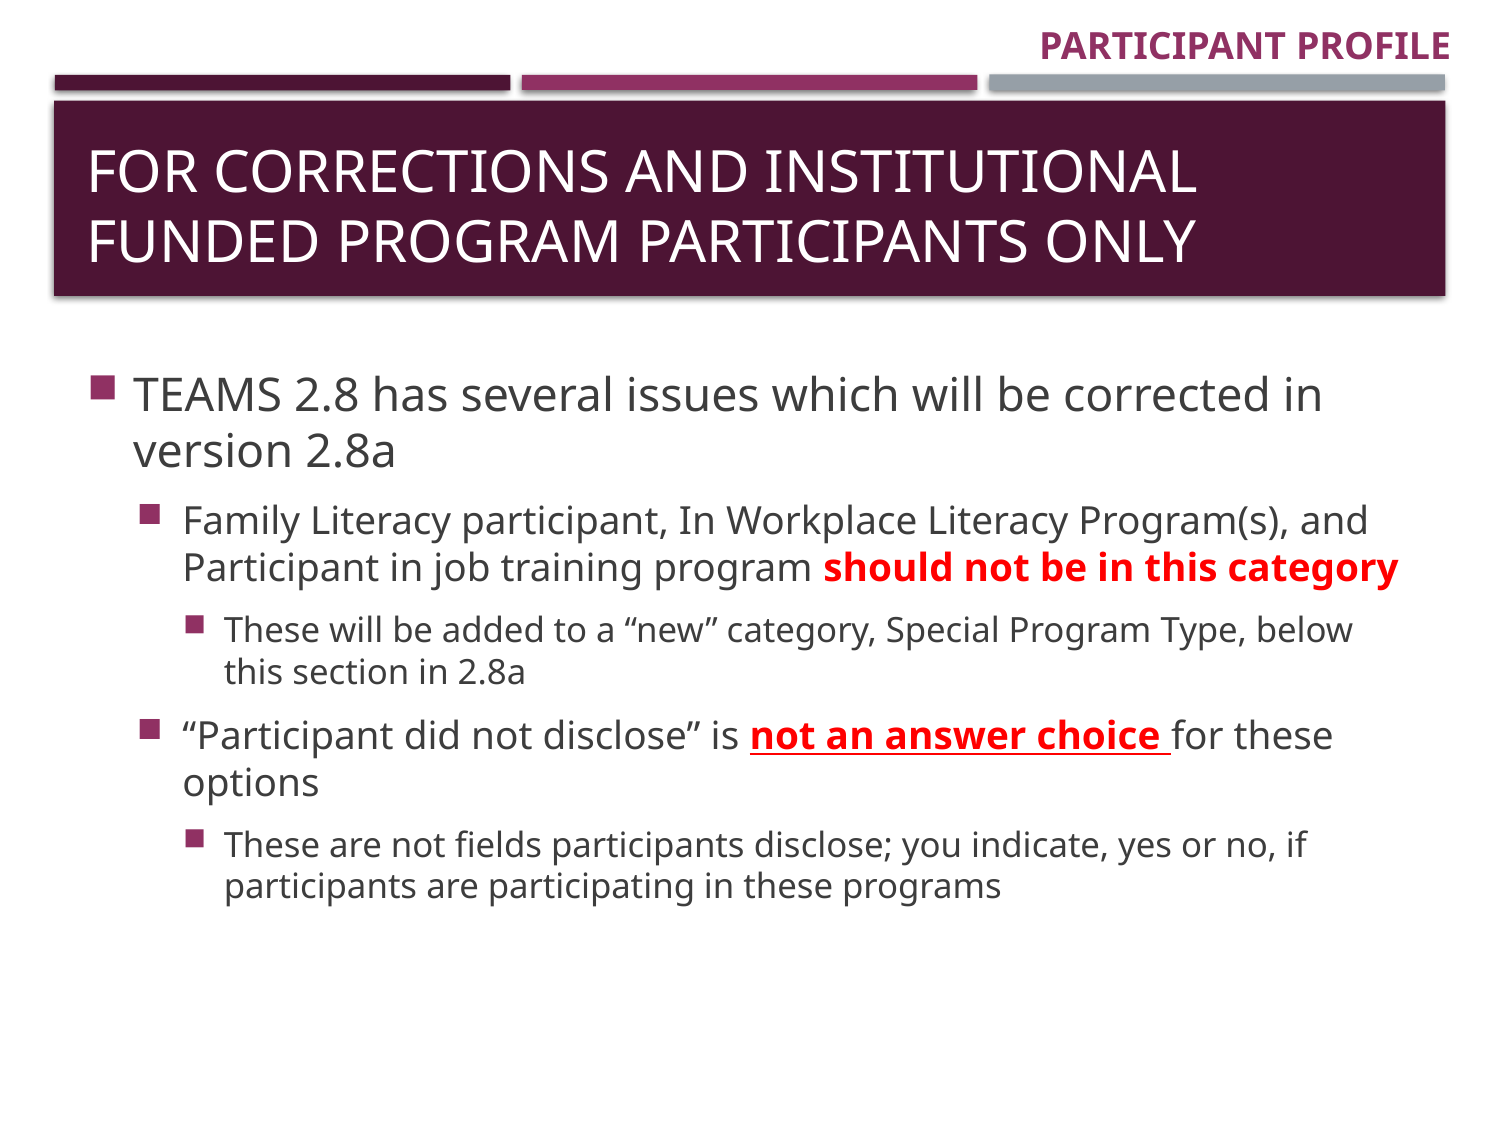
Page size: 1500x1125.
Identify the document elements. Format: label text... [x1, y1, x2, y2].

text_box PARTICIPANT PROFILE [1024, 14, 1467, 75]
title For Corrections and Institutional Funded Program Participants Only [71, 115, 1429, 282]
list TEAMS 2.8 has several issues which will be corrected in version 2.8a Family Literacy participant, In Workplace Literacy Program(s), and Participant in job training program should not be in this category These will be added to a “new” category, Special Program Type, below this section in 2.8a “Participant did not disclose” is not an answer choice for these options These are not fields participants disclose; you indicate, yes or no, if participants are participating in these programs [71, 357, 1429, 962]
